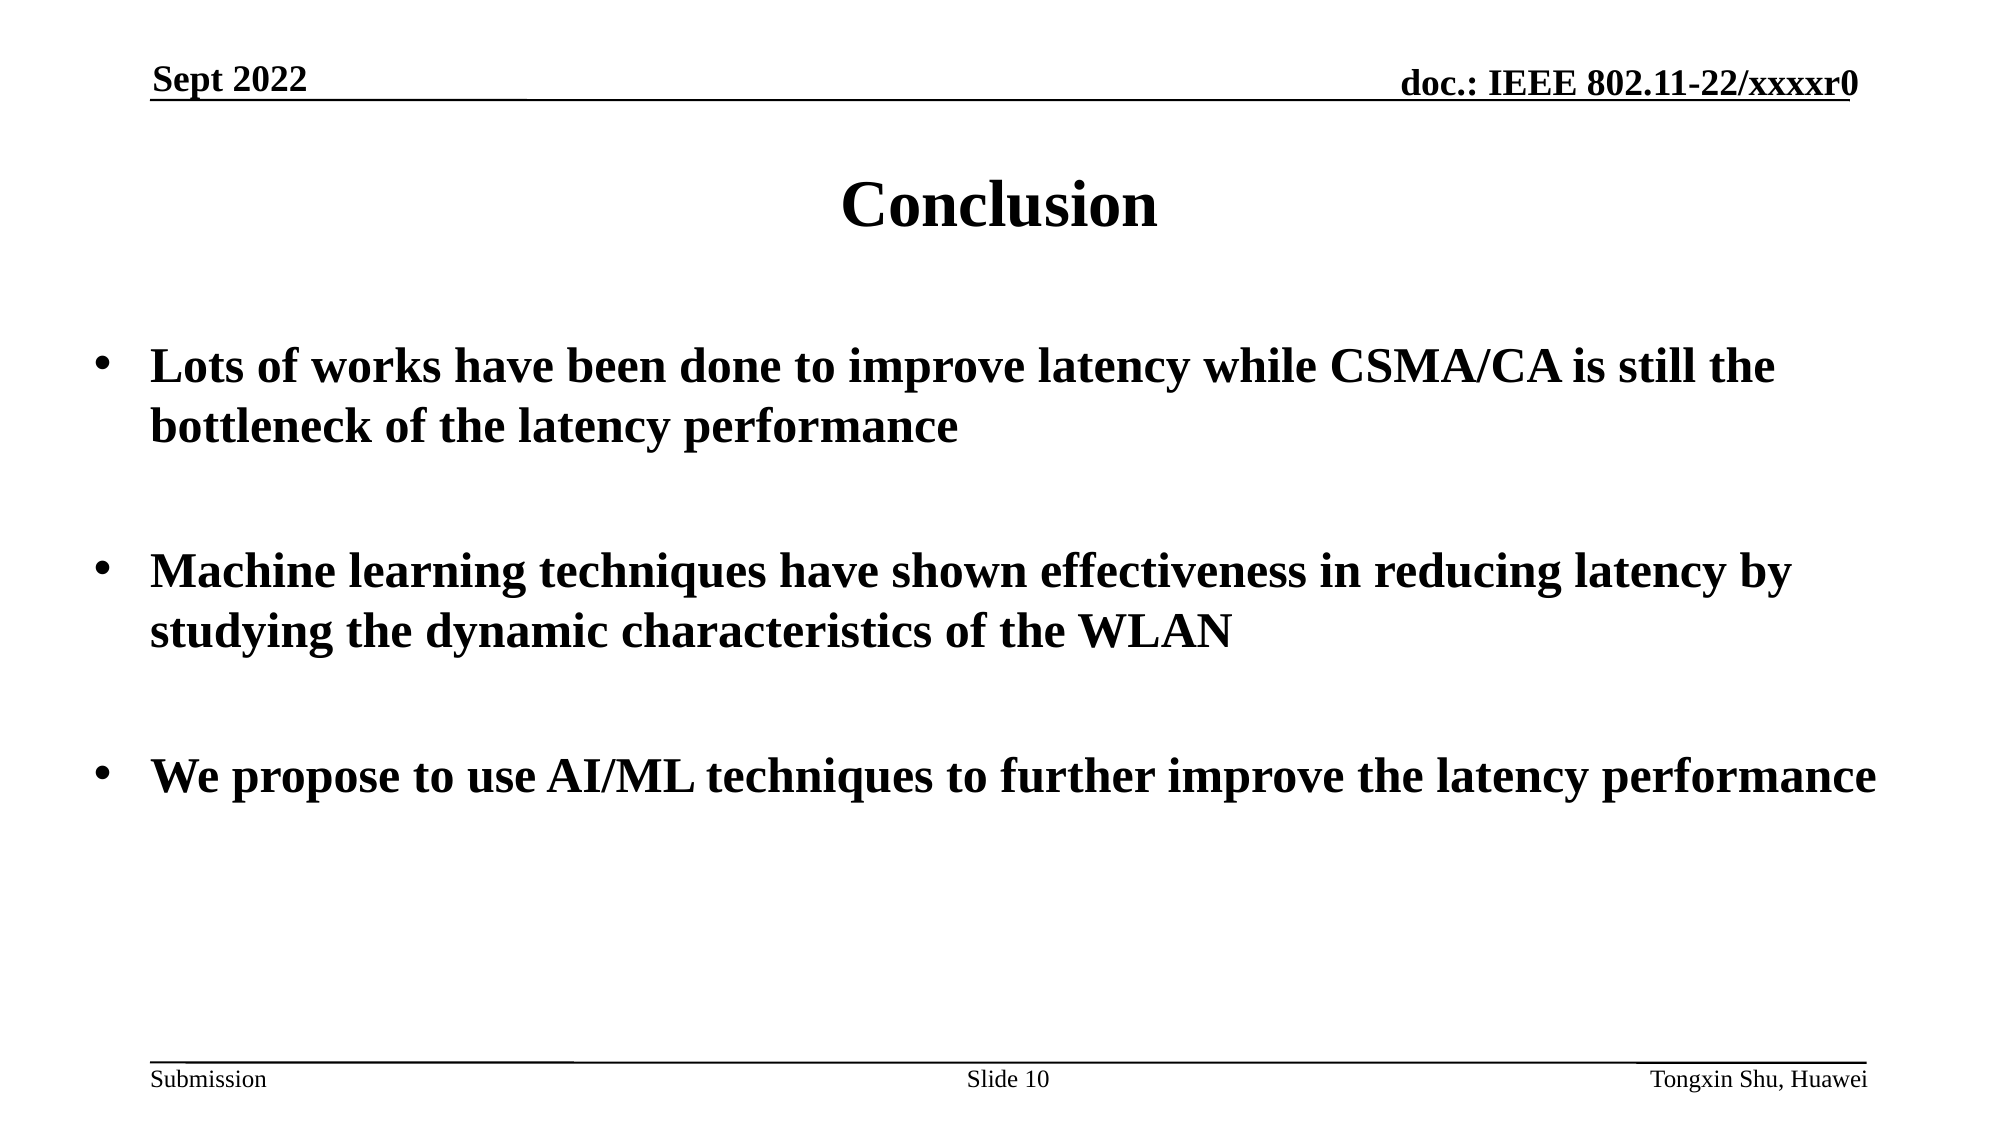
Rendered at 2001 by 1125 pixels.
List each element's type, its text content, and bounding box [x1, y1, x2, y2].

title Conclusion [149, 112, 1850, 288]
slide_number Slide 10 [950, 1061, 1067, 1123]
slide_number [152, 54, 563, 100]
list Lots of works have been done to improve latency while CSMA/CA is still the bottleneck of the latency performance Machine learning techniques have shown effectiveness in reducing latency by studying the dynamic characteristics of the WLAN We propose to use AI/ML techniques to further improve the latency performance [78, 324, 1934, 1000]
footer Tongxin Shu, Huawei [1171, 1061, 1869, 1093]
